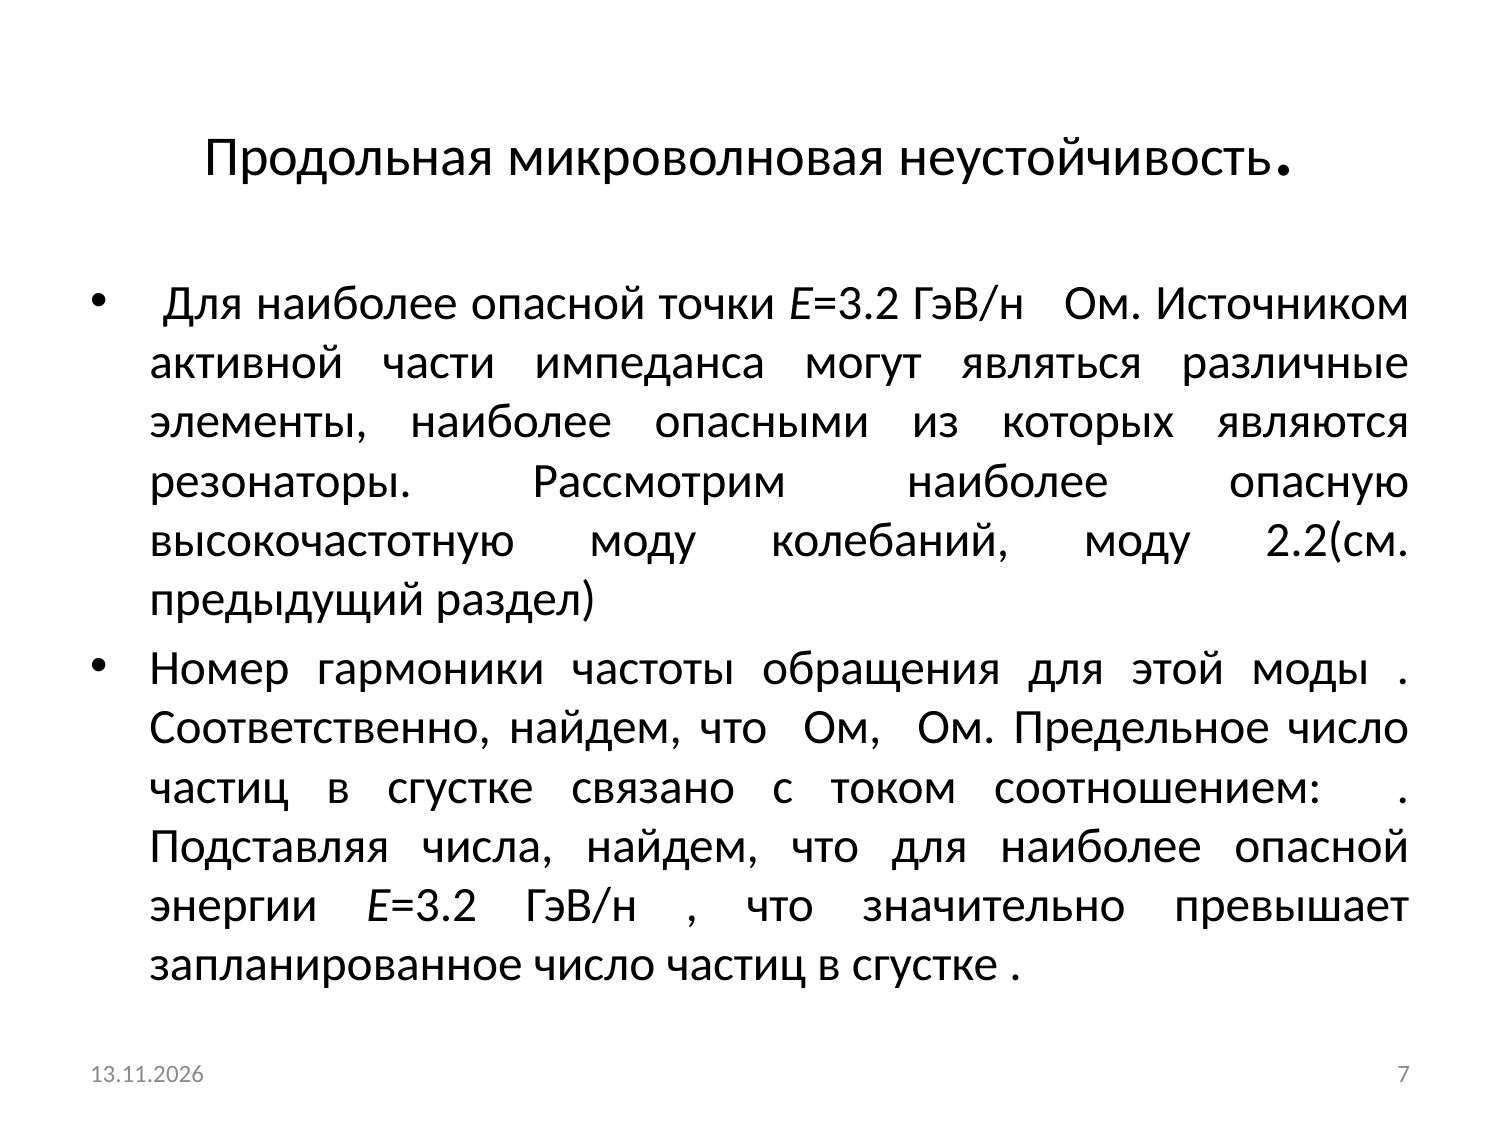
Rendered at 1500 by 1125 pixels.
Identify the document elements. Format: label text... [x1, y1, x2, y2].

slide_number 7 [1074, 1042, 1425, 1103]
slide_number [75, 1042, 425, 1103]
title Продольная микроволновая неустойчивость. [75, 45, 1425, 233]
